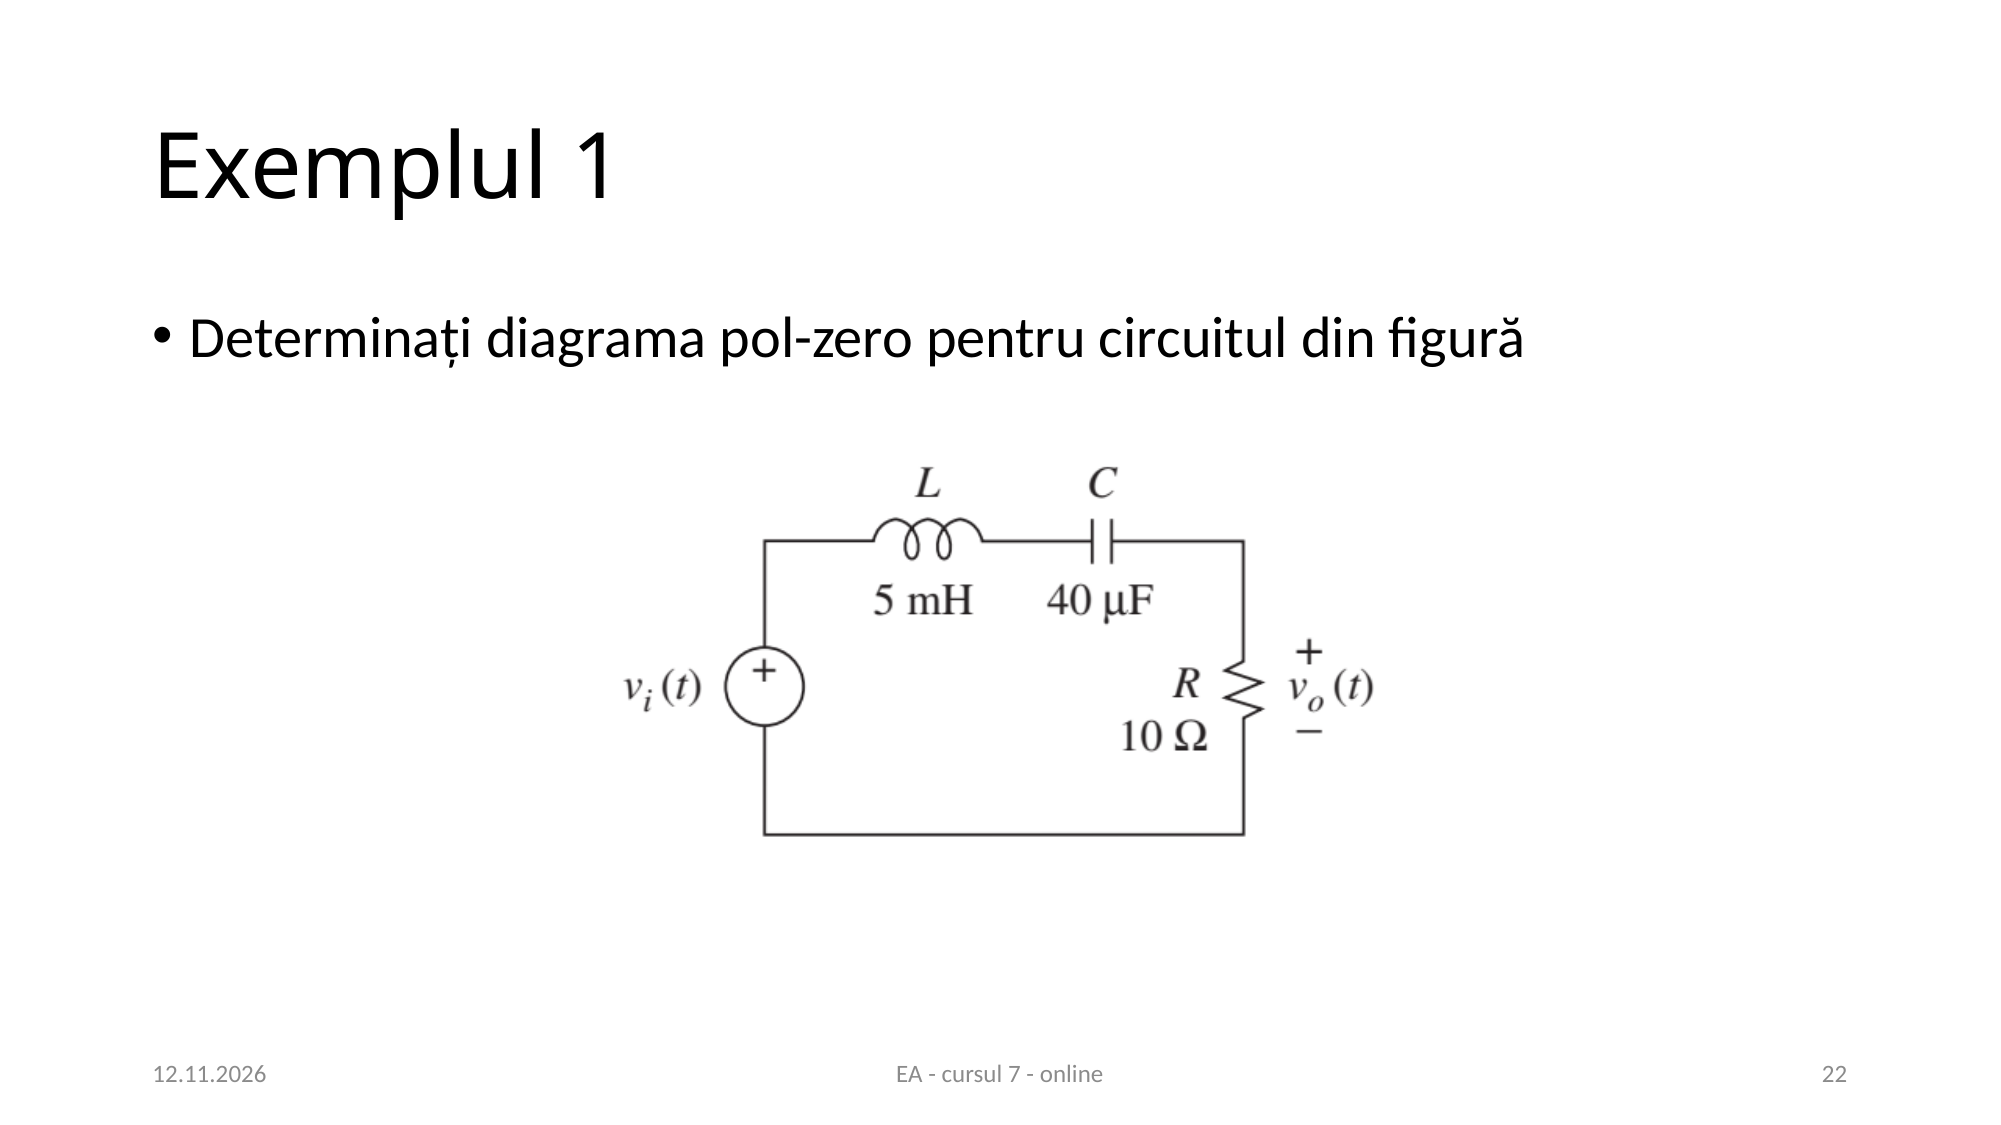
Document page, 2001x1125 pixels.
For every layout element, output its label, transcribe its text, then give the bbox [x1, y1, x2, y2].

slide_number 22 [1412, 1042, 1863, 1103]
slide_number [137, 1042, 588, 1103]
picture [616, 446, 1384, 867]
title Exemplul 1 [137, 59, 1863, 278]
footer EA - cursul 7 - online [662, 1042, 1338, 1103]
list Determinați diagrama pol-zero pentru circuitul din figură [137, 299, 1863, 1014]
